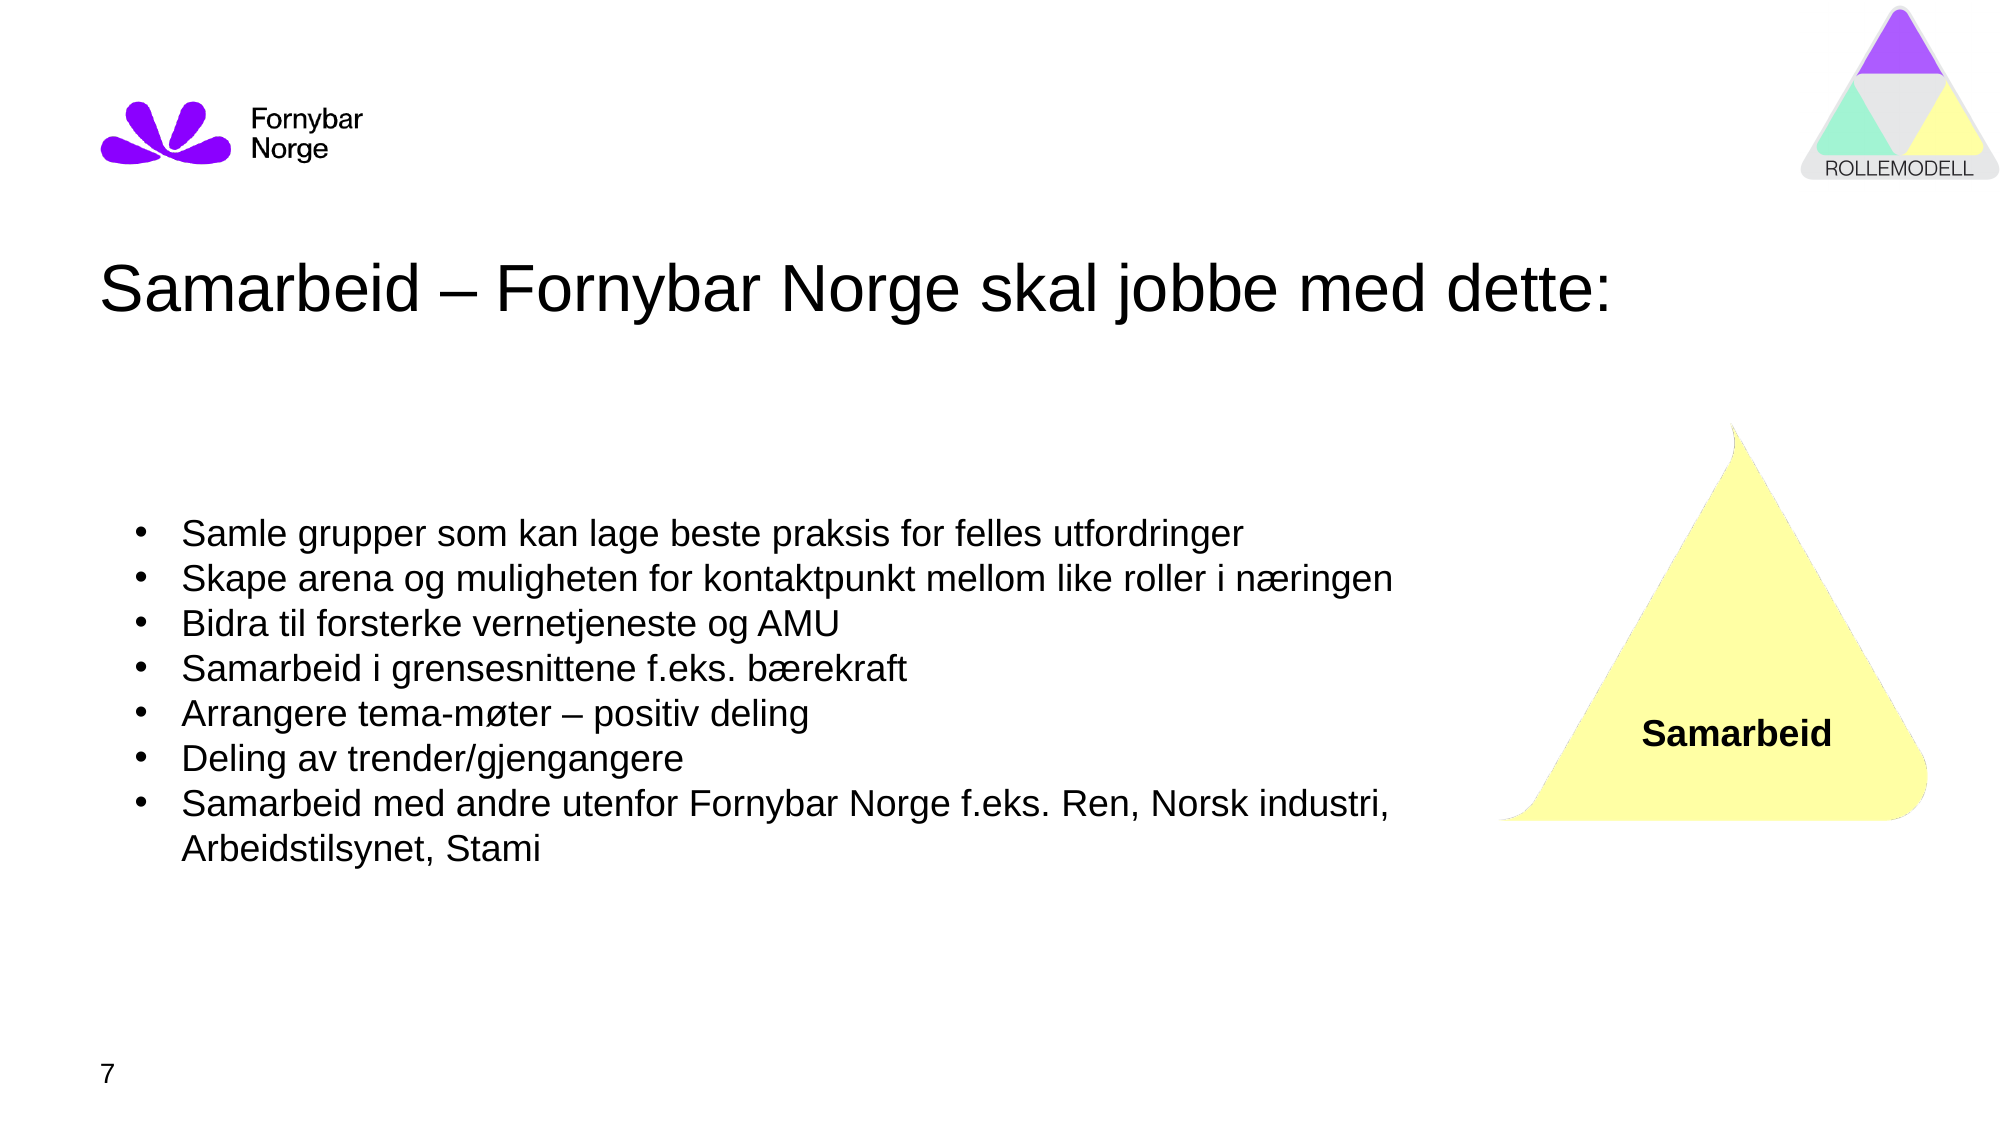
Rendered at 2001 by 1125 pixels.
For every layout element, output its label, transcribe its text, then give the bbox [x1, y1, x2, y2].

picture [1799, 2, 2000, 192]
picture [1498, 423, 1928, 821]
title Samarbeid – Fornybar Norge skal jobbe med dette: [100, 244, 1900, 391]
picture [100, 100, 363, 165]
text_box Samle grupper som kan lage beste praksis for felles utfordringer Skape arena og muligheten for kontaktpunkt mellom like roller i næringen Bidra til forsterke vernetjeneste og AMU Samarbeid i grensesnittene f.eks. bærekraft Arrangere tema-møter – positiv deling Deling av trender/gjengangere Samarbeid med andre utenfor Fornybar Norge f.eks. Ren, Norsk industri, Arbeidstilsynet, Stami [119, 501, 1476, 922]
slide_number 7 [100, 1055, 550, 1090]
